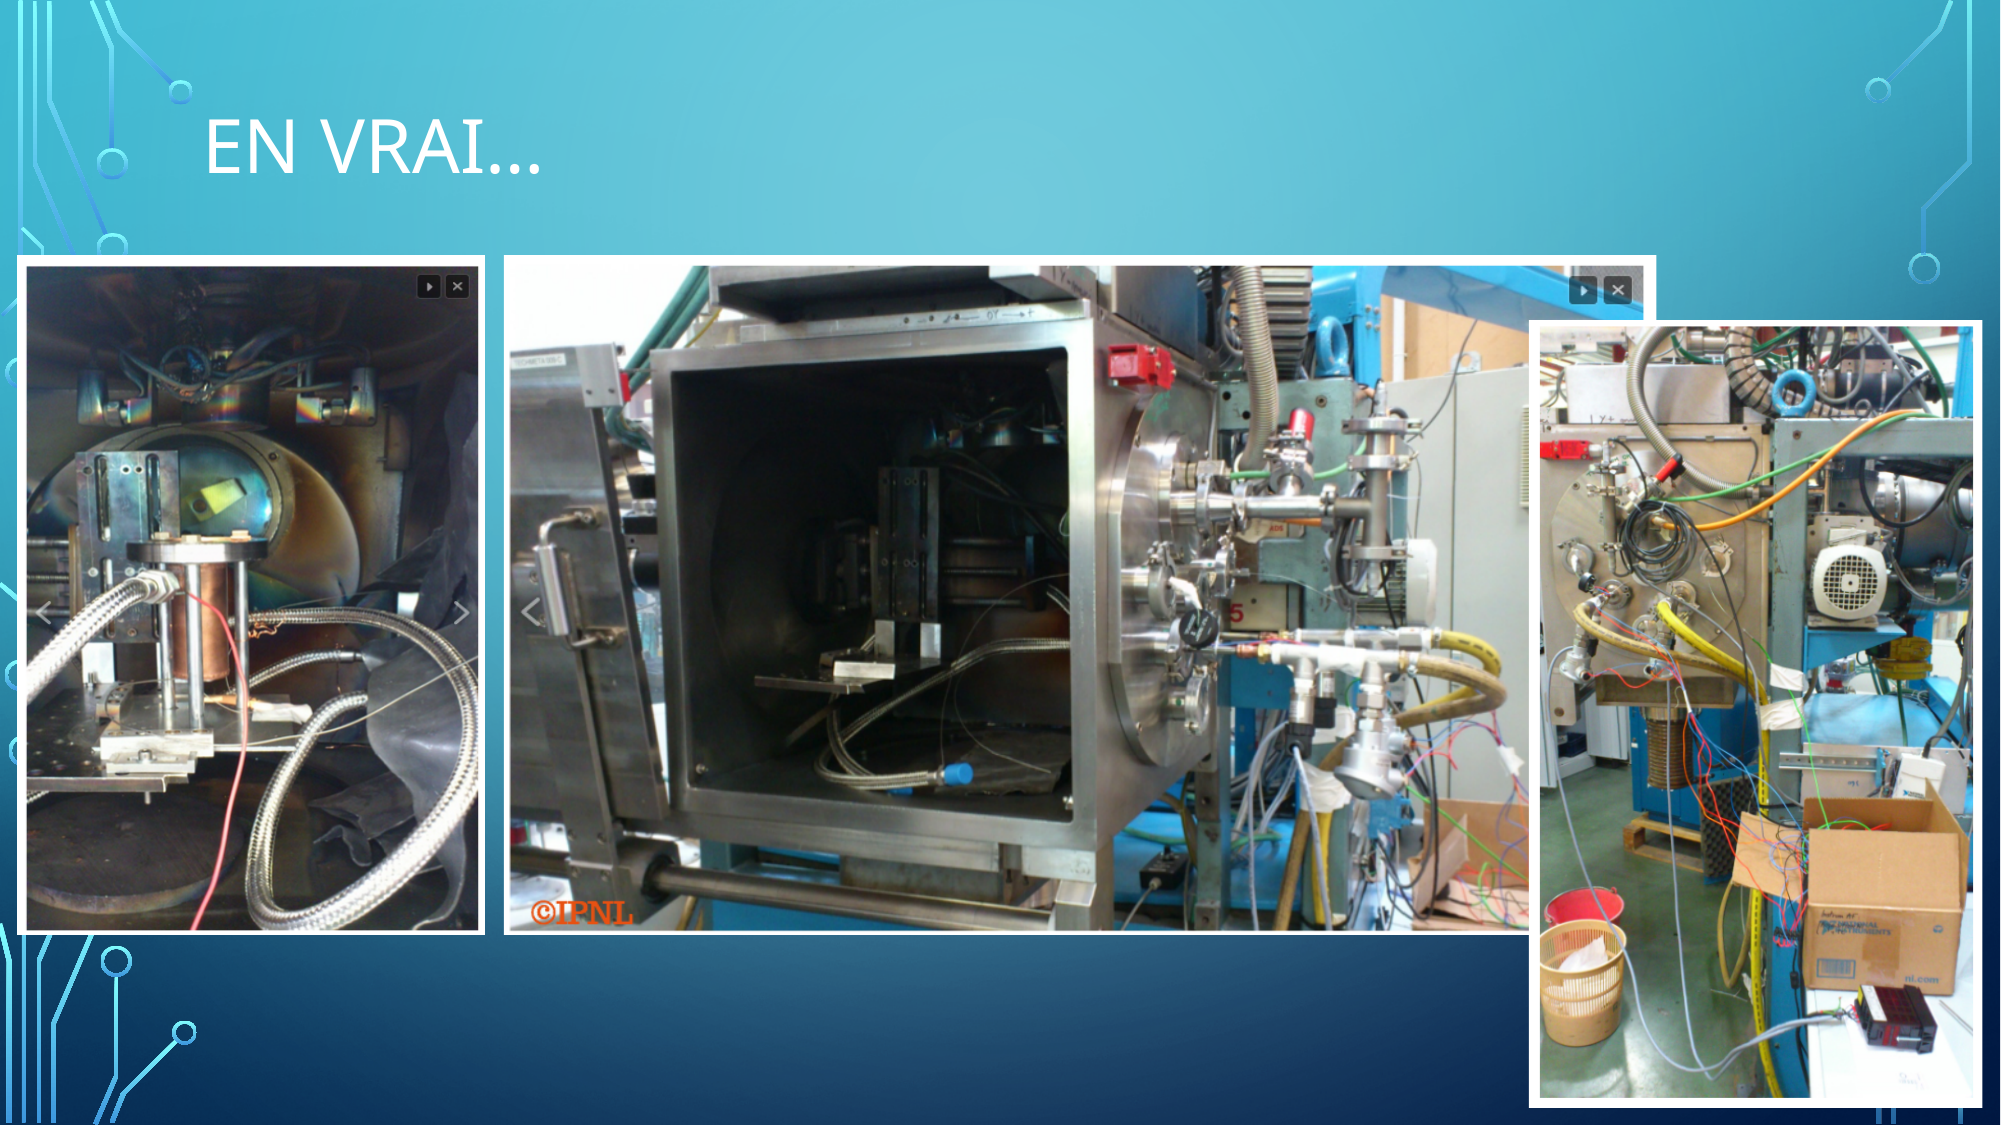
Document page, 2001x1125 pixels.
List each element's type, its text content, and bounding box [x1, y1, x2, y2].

title En vrai… [187, 101, 1813, 344]
picture [503, 255, 1983, 1109]
picture [16, 255, 486, 935]
